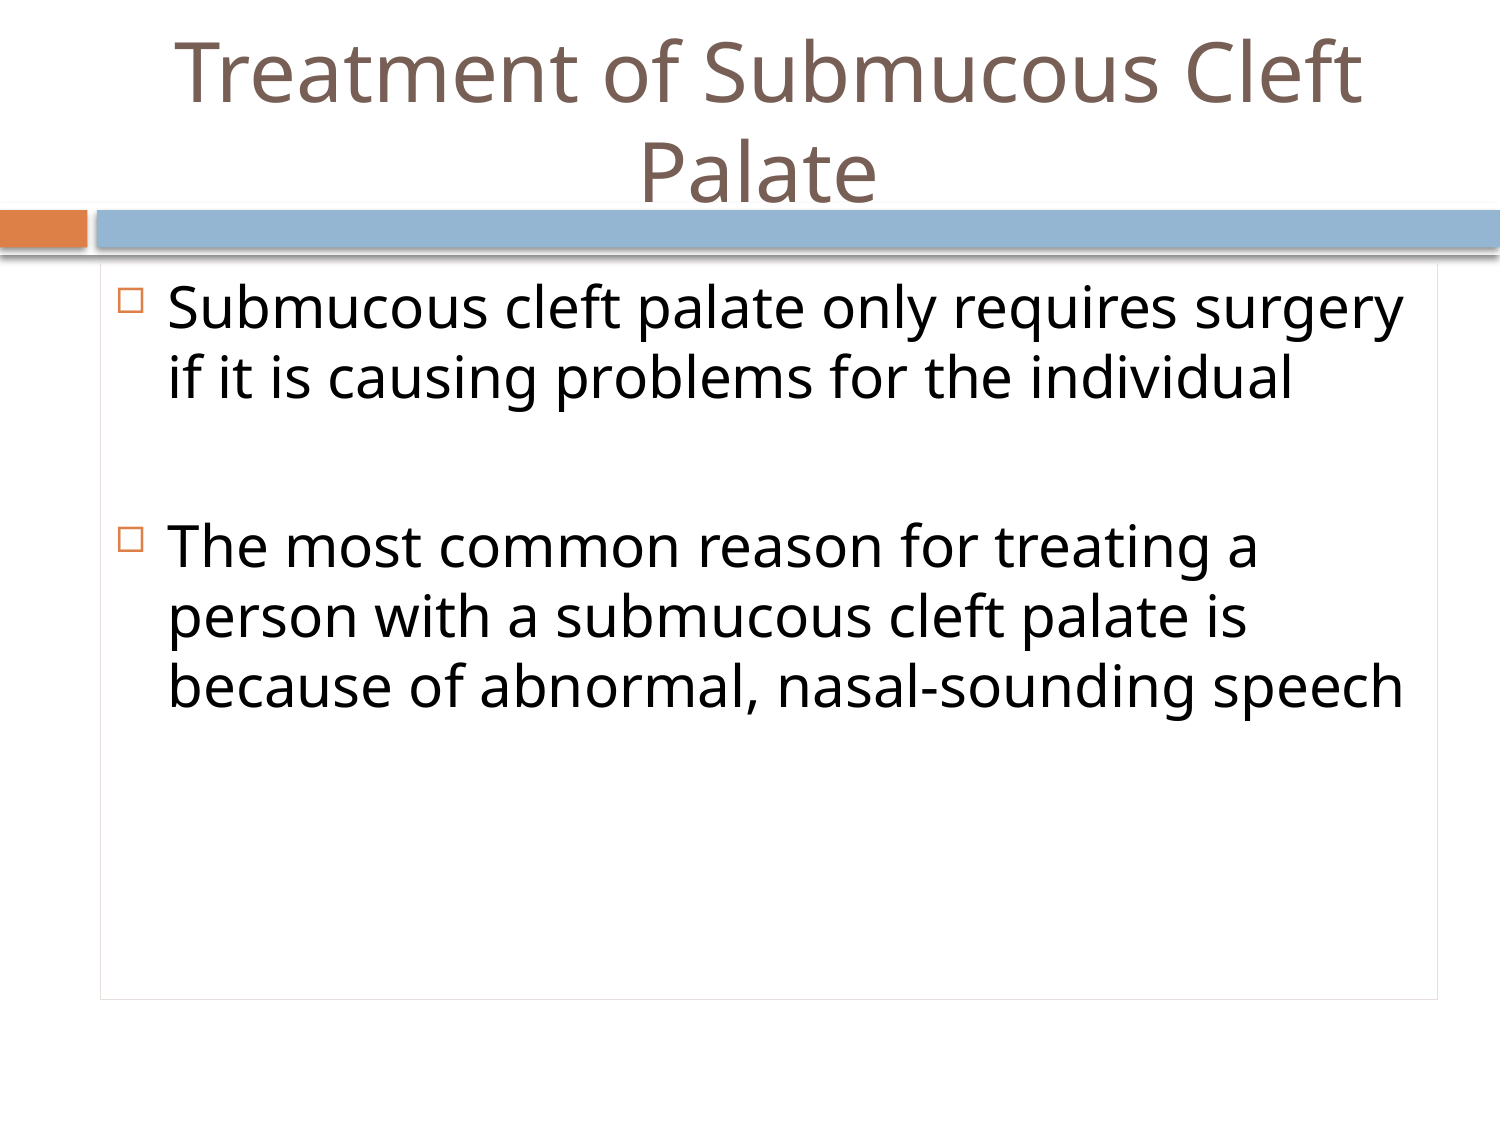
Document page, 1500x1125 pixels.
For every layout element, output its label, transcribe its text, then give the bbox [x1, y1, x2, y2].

list Submucous cleft palate only requires surgery if it is causing problems for the individual The most common reason for treating a person with a submucous cleft palate is because of abnormal, nasal-sounding speech [100, 262, 1438, 1000]
title Treatment of Submucous Cleft Palate [100, 37, 1438, 200]
